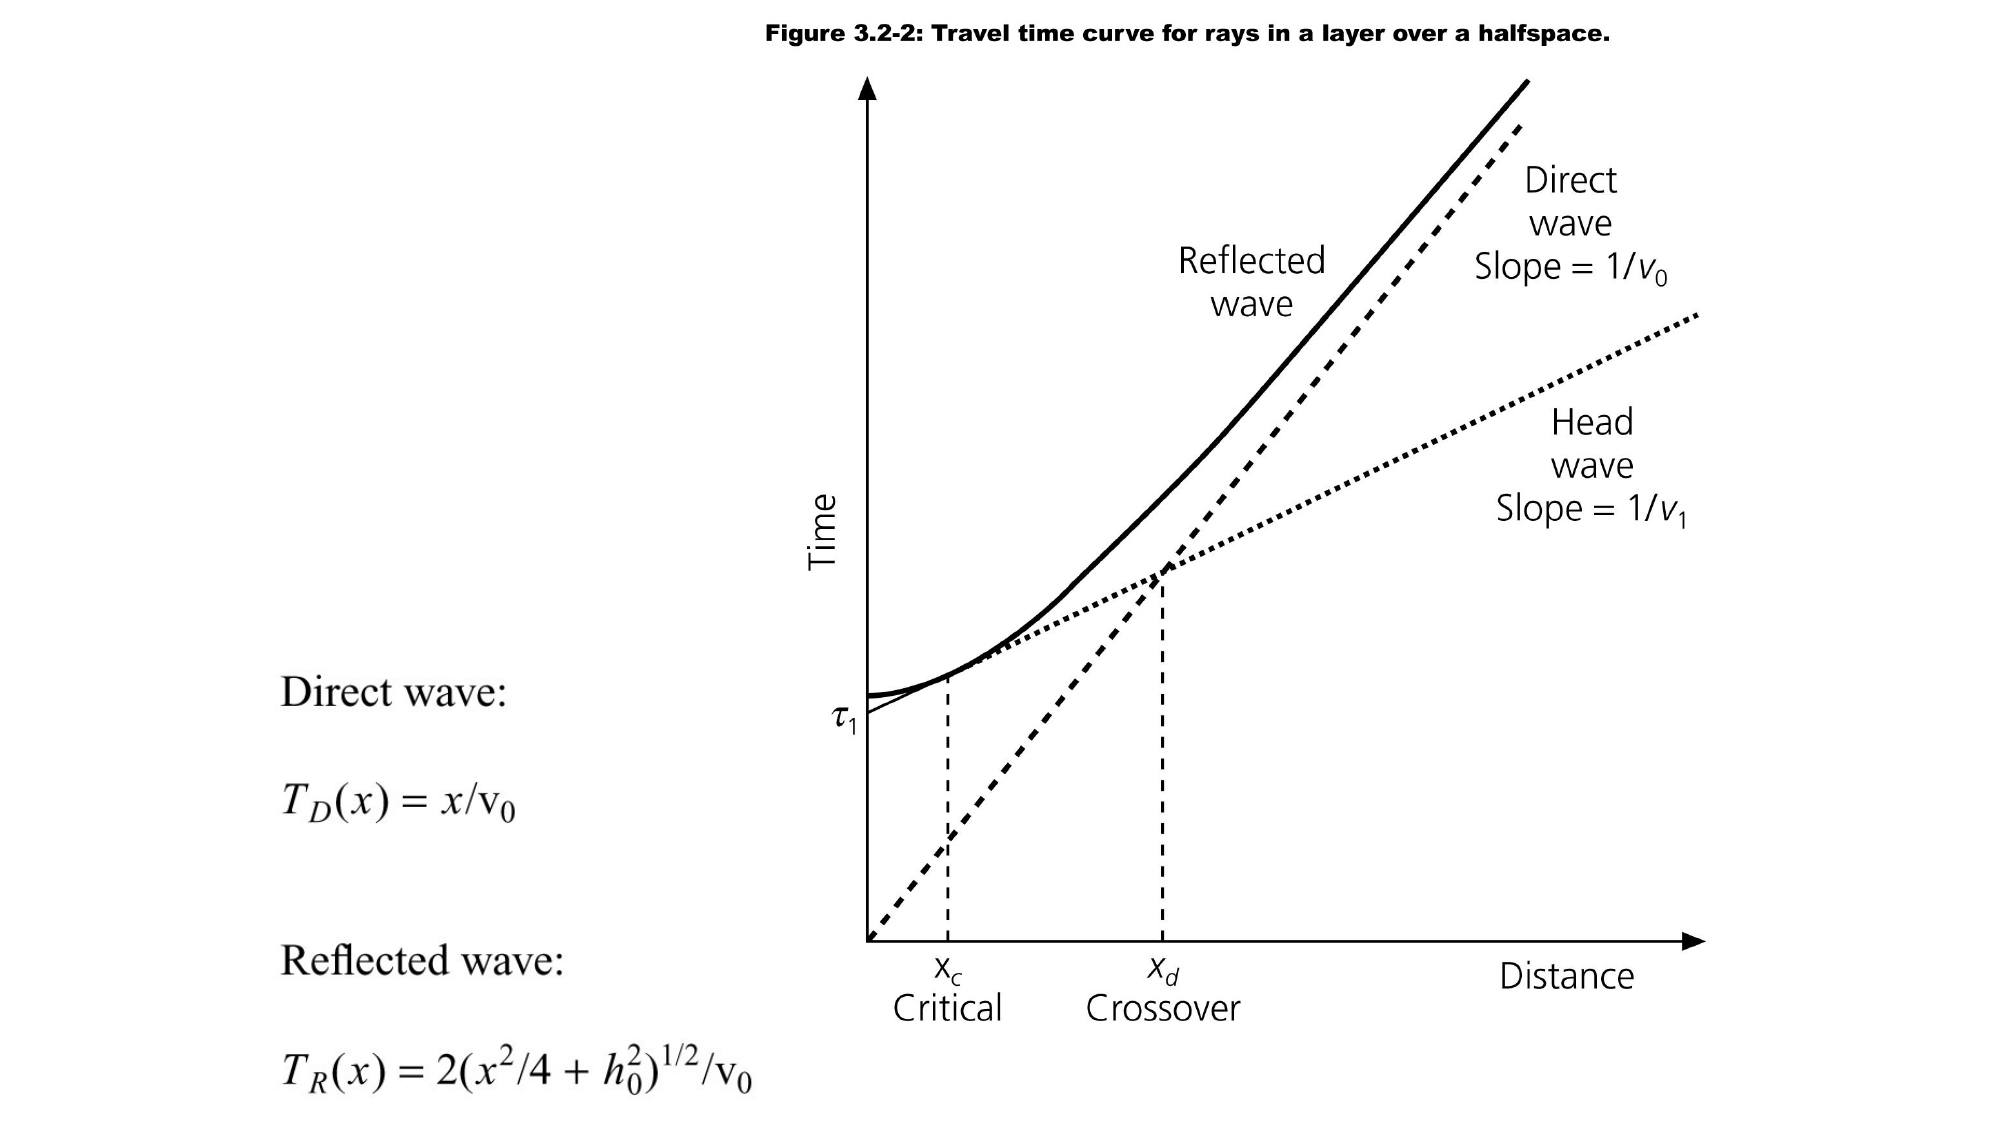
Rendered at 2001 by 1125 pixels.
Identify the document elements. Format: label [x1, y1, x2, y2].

picture [249, 0, 1751, 1125]
